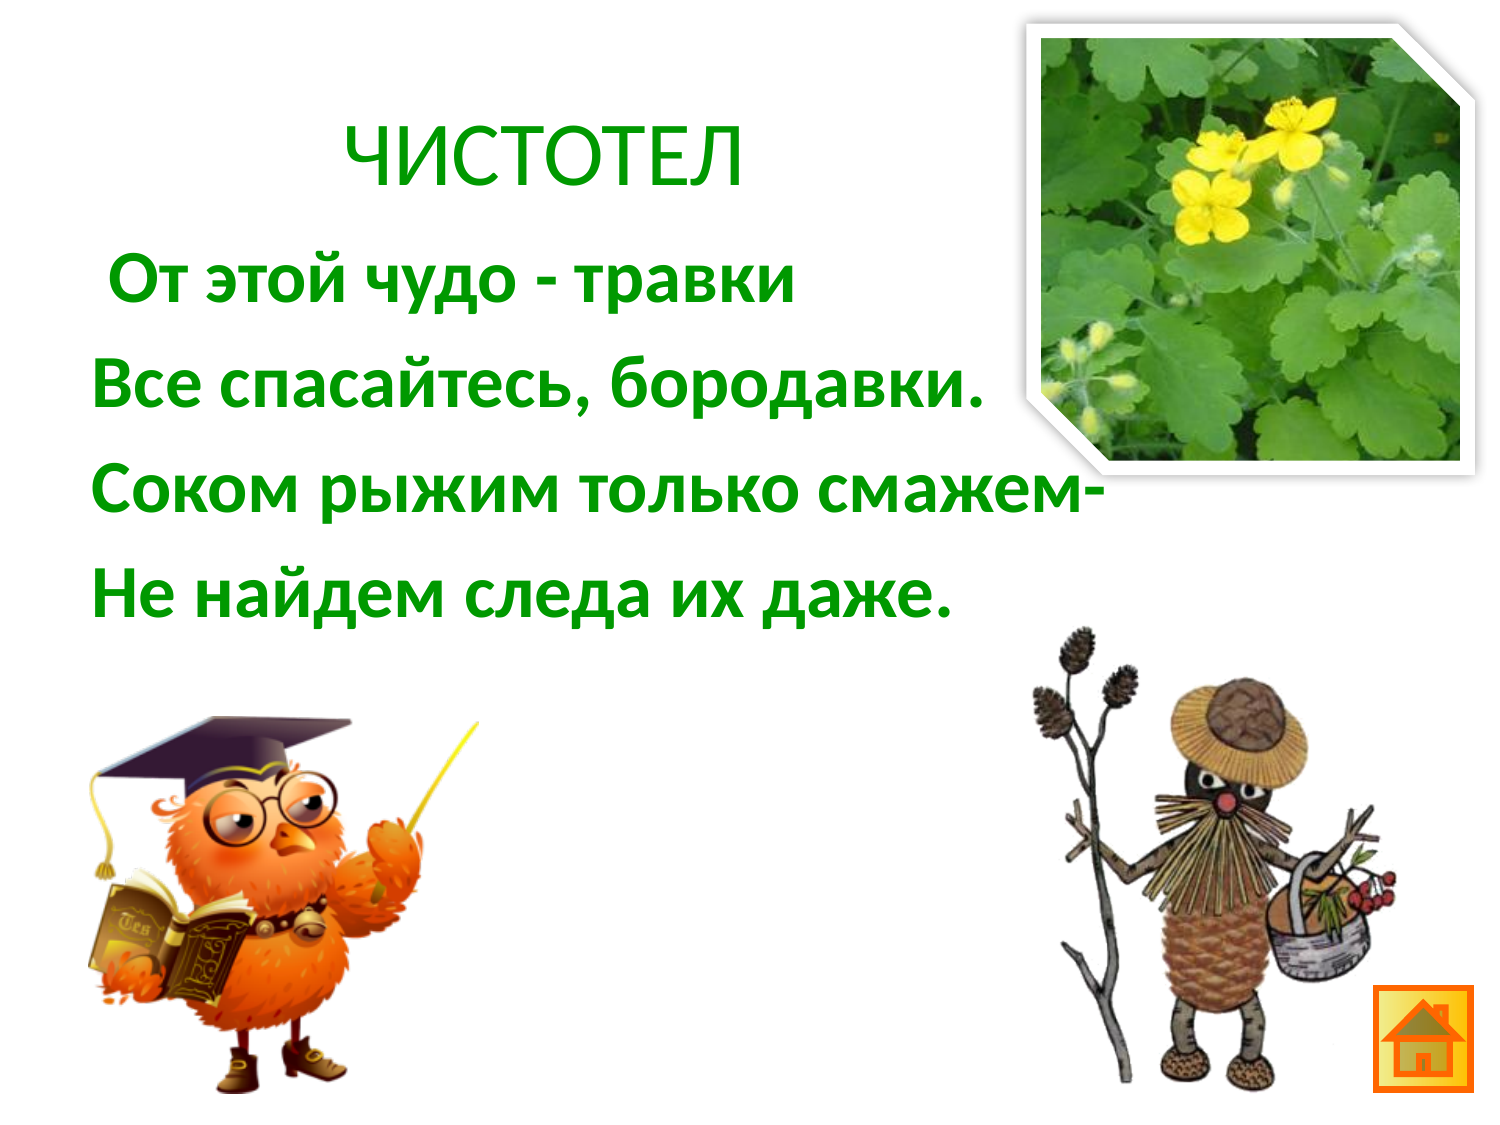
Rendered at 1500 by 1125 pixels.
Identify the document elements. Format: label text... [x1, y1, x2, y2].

picture [1021, 600, 1408, 1125]
picture [1033, 30, 1468, 469]
picture [88, 715, 479, 1094]
text_box [1413, 987, 1471, 1090]
list От этой чудо - травки Все спасайтесь, бородавки. Соком рыжим только смажем- Не найдем следа их даже. [76, 220, 1427, 686]
title ЧИСТОТЕЛ [76, 54, 1012, 220]
